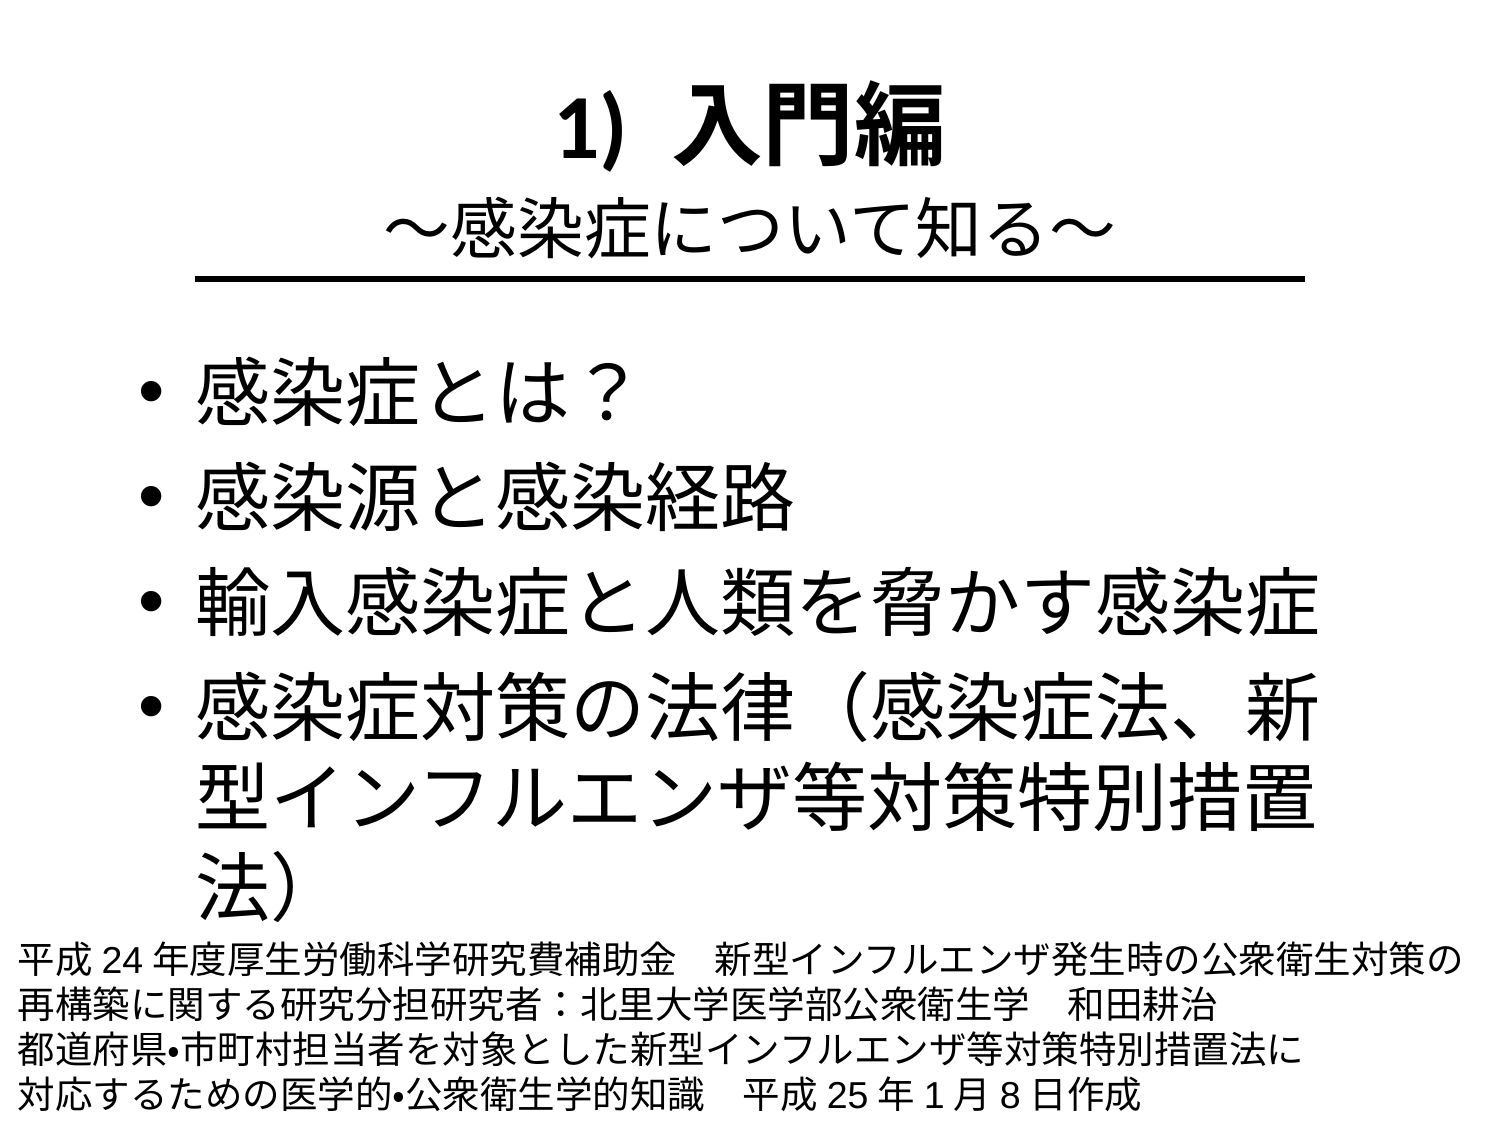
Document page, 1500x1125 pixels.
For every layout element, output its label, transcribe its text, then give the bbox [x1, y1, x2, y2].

title 1) 入門編 [0, 42, 1500, 179]
text_box 平成24年度厚生労働科学研究費補助金 新型インフルエンザ発生時の公衆衛生対策の再構築に関する研究分担研究者：北里大学医学部公衆衛生学 和田耕治 都道府県・市町村担当者を対象とした新型インフルエンザ等対策特別措置法に 対応するための医学的・公衆衛生学的知識 平成25年1月8日作成 [2, 928, 1497, 1125]
text_box 感染症とは？ 感染源と感染経路 輸入感染症と人類を脅かす感染症 感染症対策の法律（感染症法、新型インフルエンザ等対策特別措置法） [123, 338, 1400, 928]
text_box ～感染症について知る～ [0, 179, 1500, 275]
